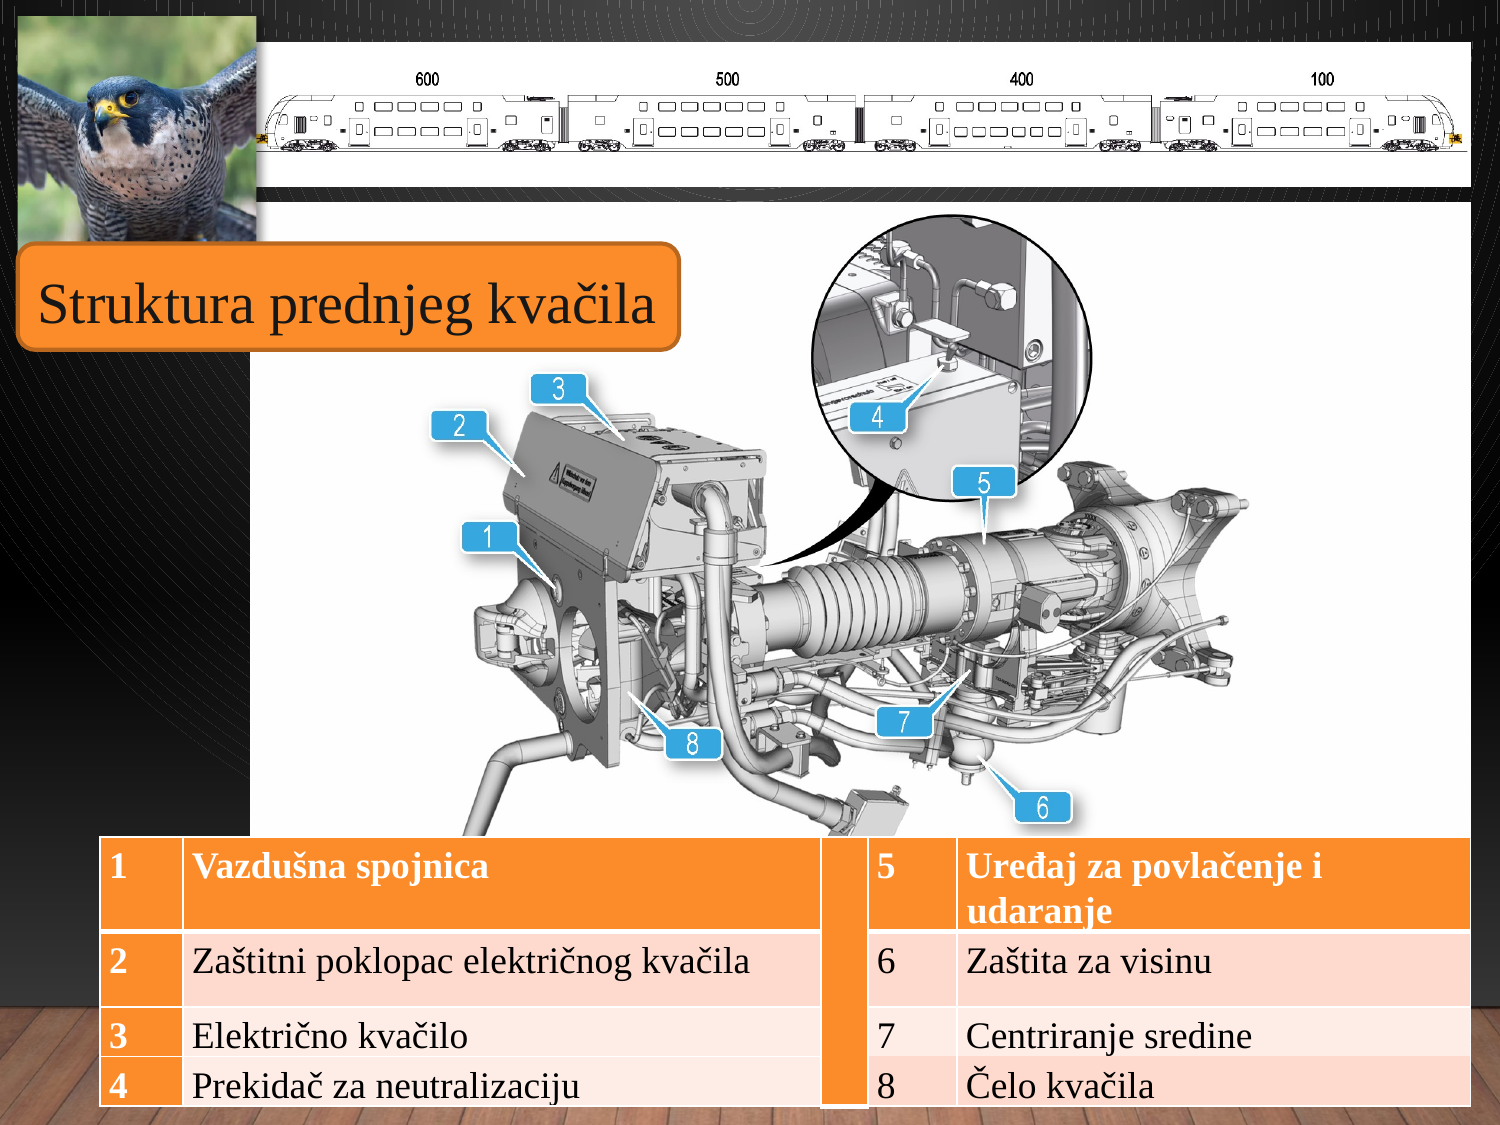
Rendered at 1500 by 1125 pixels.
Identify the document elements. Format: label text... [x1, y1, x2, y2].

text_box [250, 42, 1471, 918]
table_cell 8 [869, 1056, 956, 1105]
table_cell Prekidač za neutralizaciju [184, 1057, 820, 1105]
table_cell Čelo kvačila [958, 1056, 1470, 1105]
table_header Vazdušna spojnica [184, 838, 820, 929]
picture [0, 1006, 1500, 1125]
table_header 1 [101, 838, 182, 929]
table_cell 4 [101, 1057, 182, 1105]
table_cell Električno kvačilo [184, 1008, 820, 1056]
table_cell 6 [869, 934, 956, 1006]
table_header Uređaj za povlačenje i udaranje [958, 924, 1470, 929]
table_cell Centriranje sredine [958, 1008, 1470, 1056]
table_header [822, 925, 867, 1104]
table_cell 2 [101, 934, 182, 1006]
picture [17, 15, 257, 315]
table_cell Zaštita za visinu [958, 934, 1470, 1006]
text_box Struktura prednjeg kvačila [15, 321, 245, 352]
table_cell Zaštitni poklopac električnog kvačila [184, 934, 820, 1006]
table_cell 7 [869, 1008, 956, 1056]
table_cell 3 [101, 1008, 182, 1056]
table_header 5 [869, 925, 956, 929]
